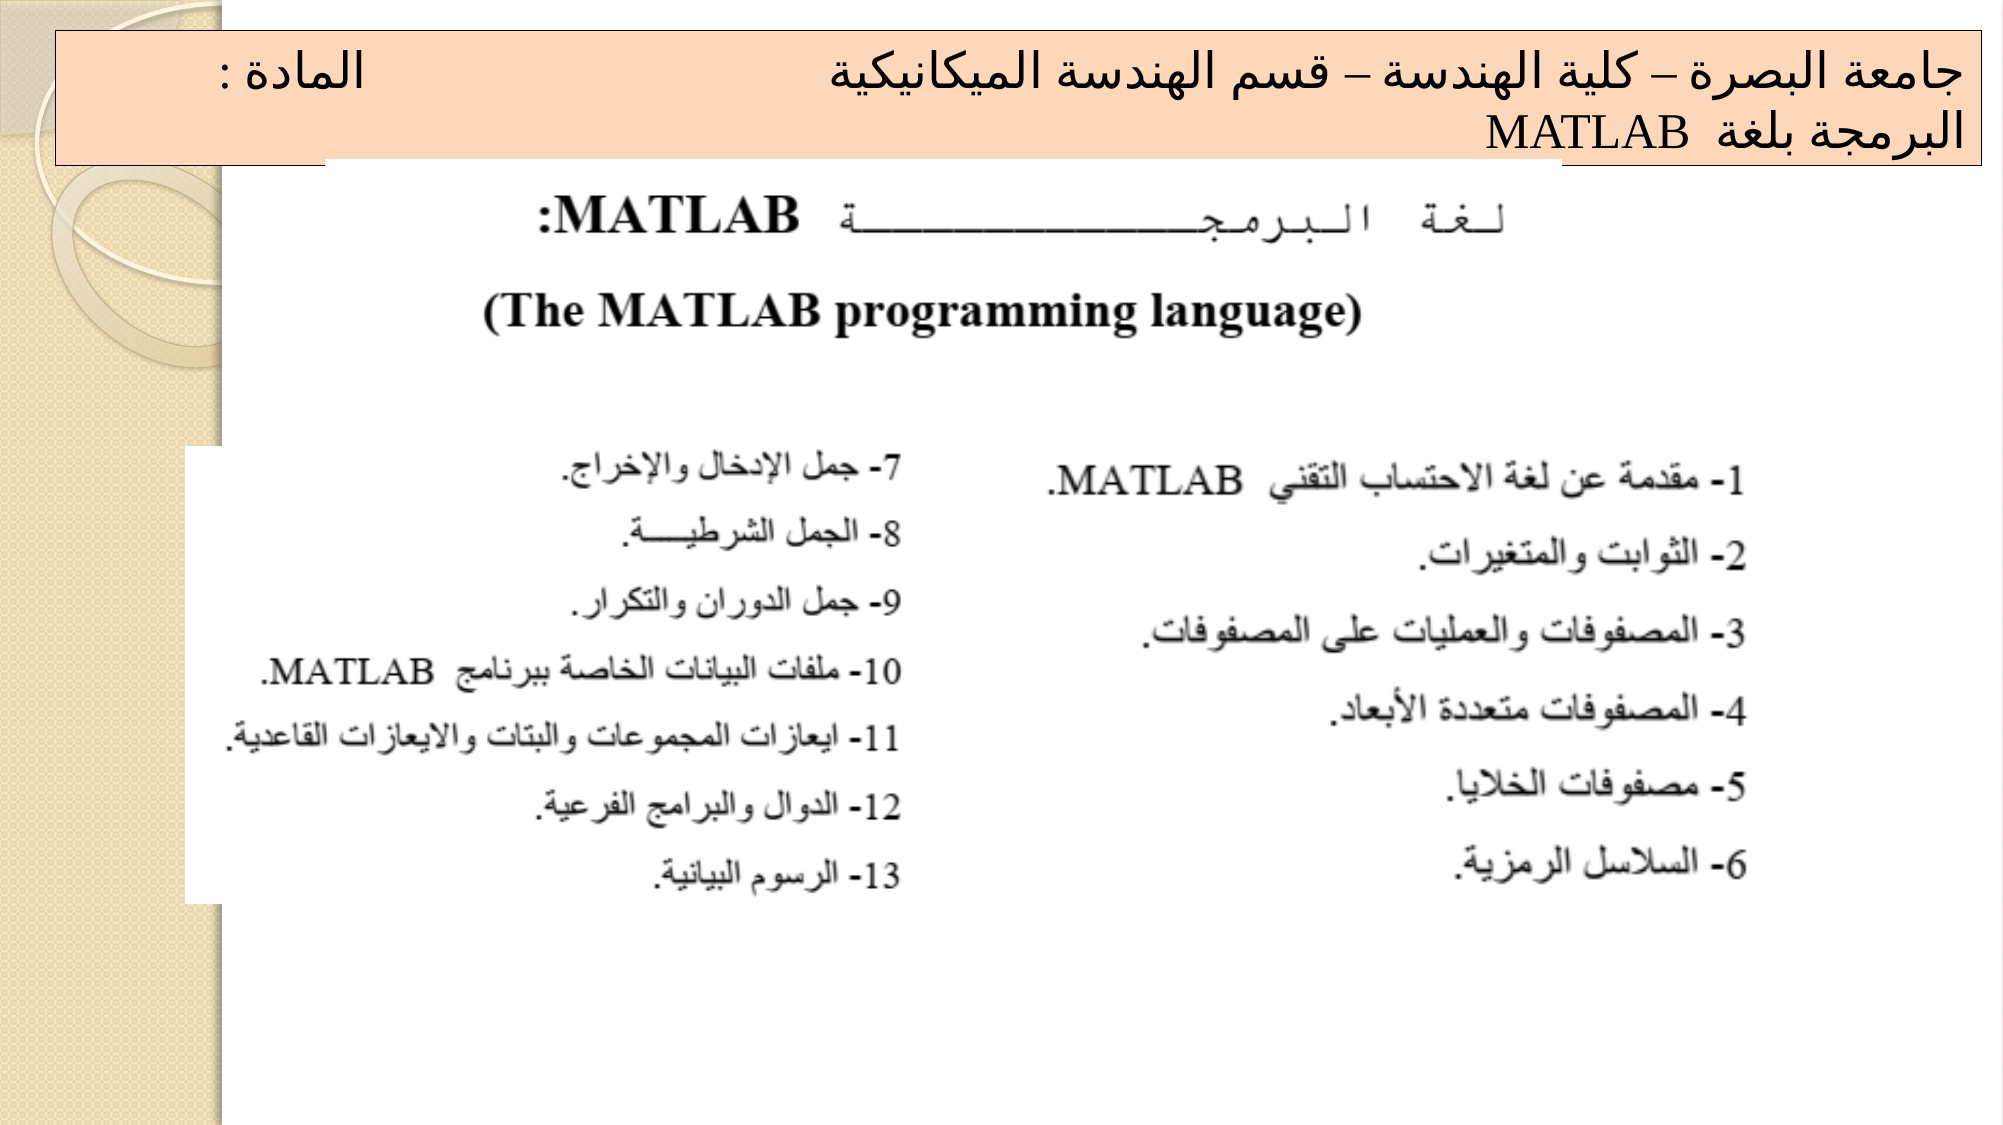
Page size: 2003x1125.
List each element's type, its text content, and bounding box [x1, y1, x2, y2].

text_box جامعة البصرة – كلية الهندسة – قسم الهندسة الميكانيكية المادة : البرمجة بلغة MATLAB [55, 30, 1982, 166]
picture [1004, 449, 1829, 904]
picture [325, 158, 1562, 357]
picture [185, 445, 944, 904]
